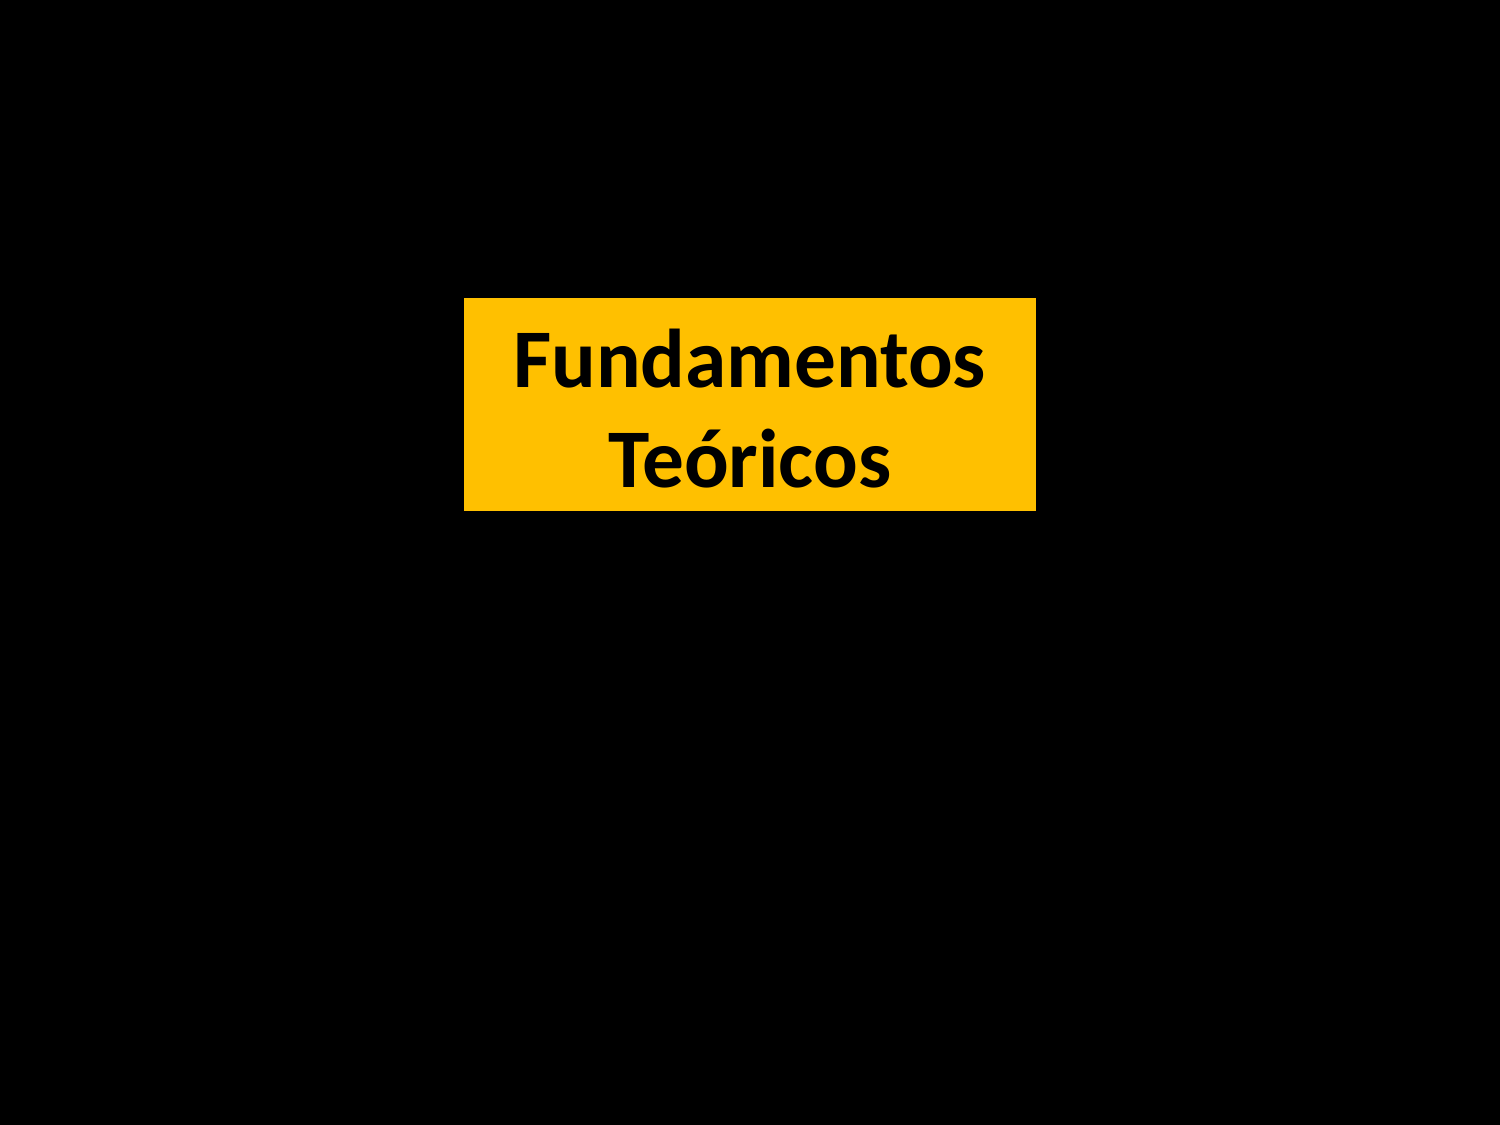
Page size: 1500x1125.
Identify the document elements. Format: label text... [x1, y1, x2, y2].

text_box Fundamentos Teóricos [463, 297, 1037, 512]
